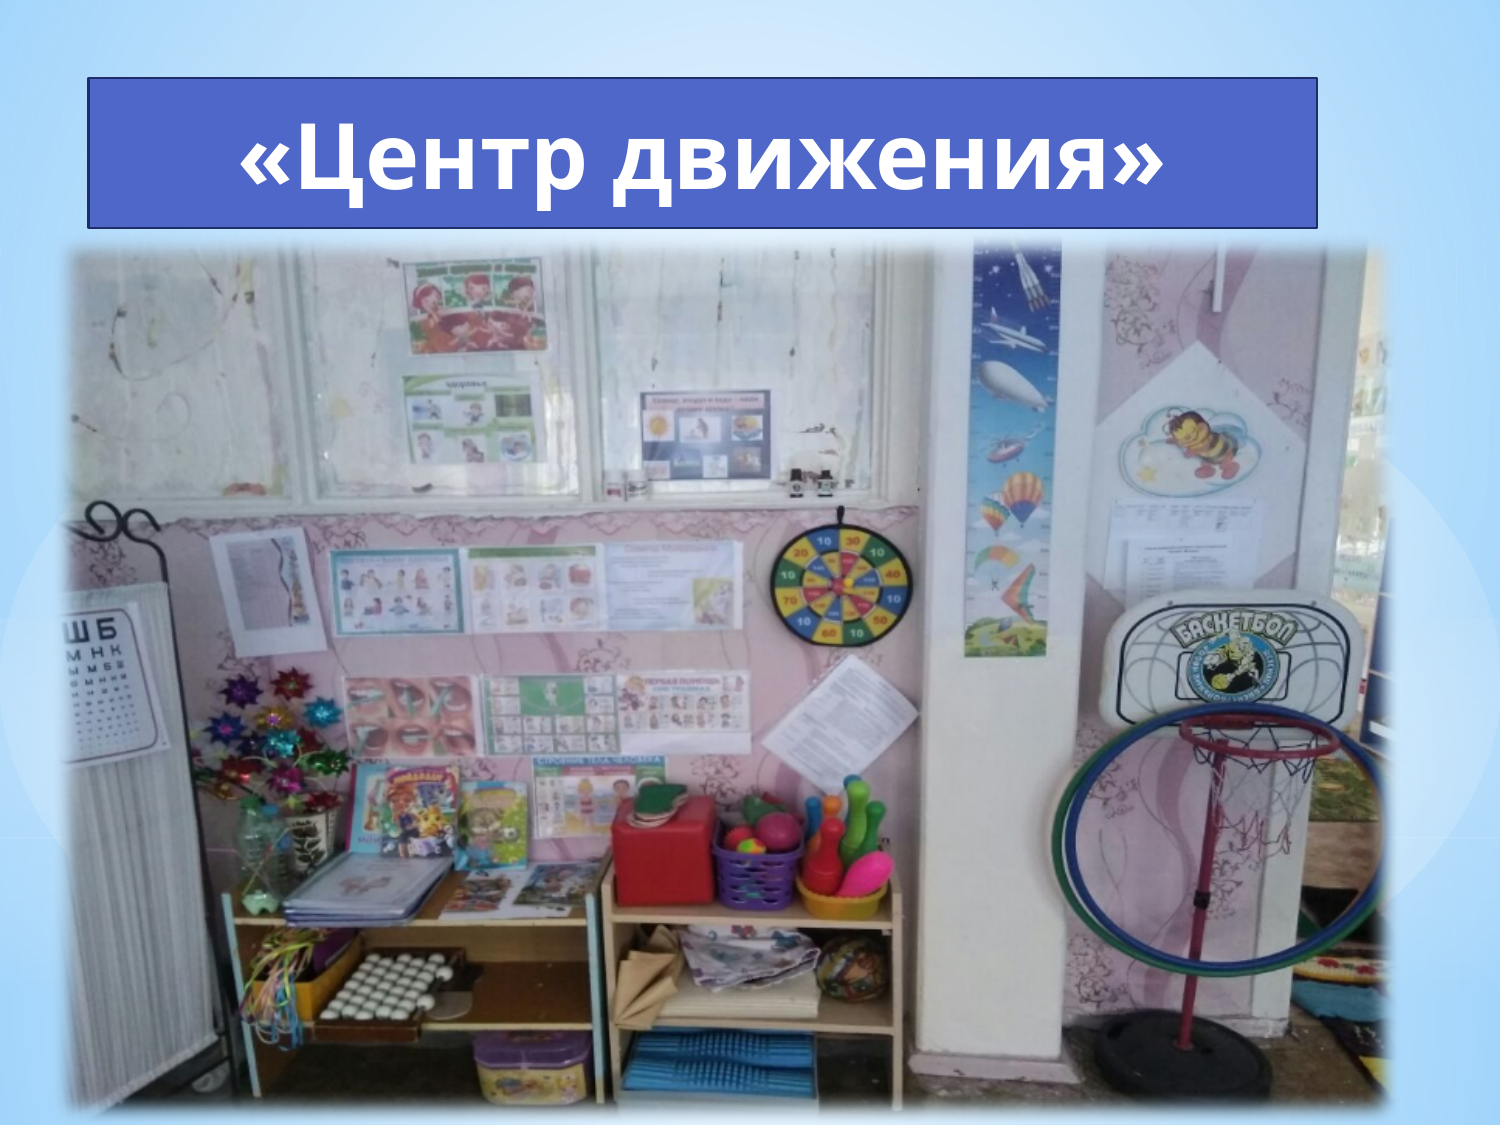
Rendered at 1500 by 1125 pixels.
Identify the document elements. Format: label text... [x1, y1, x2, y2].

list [52, 233, 1400, 1125]
text_box «Центр движения» [87, 77, 1318, 229]
